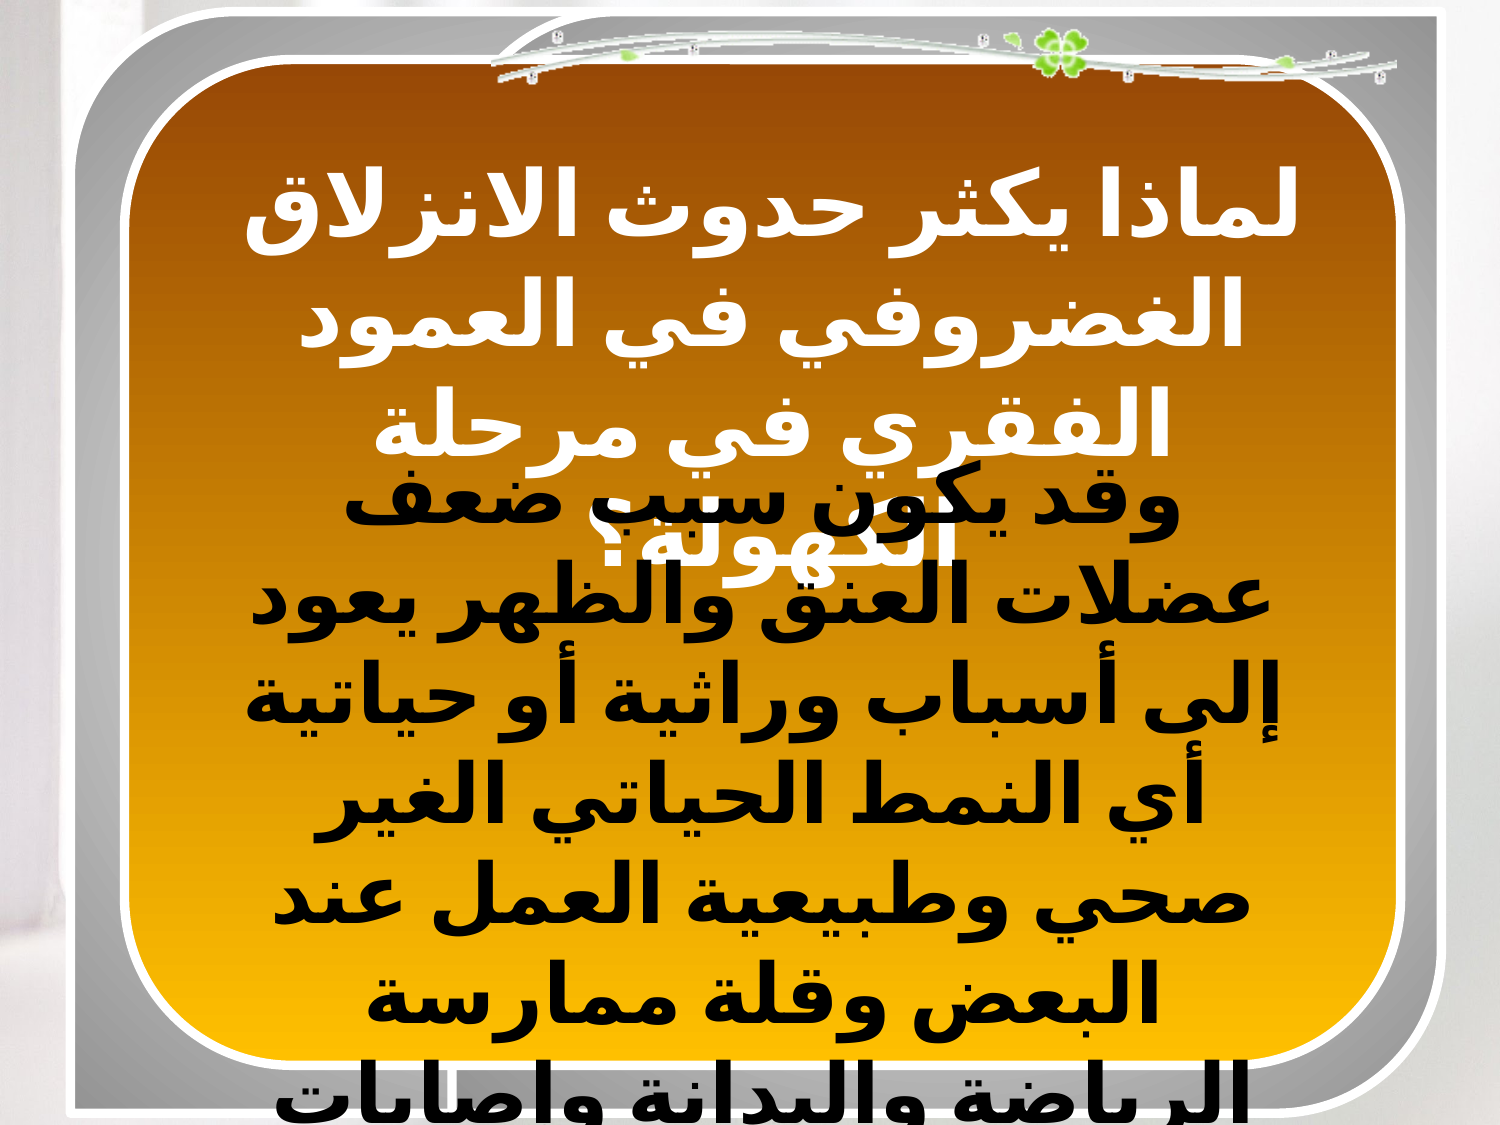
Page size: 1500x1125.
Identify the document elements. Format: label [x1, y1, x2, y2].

picture [0, 0, 1500, 1125]
text_box [70, 11, 1442, 1114]
